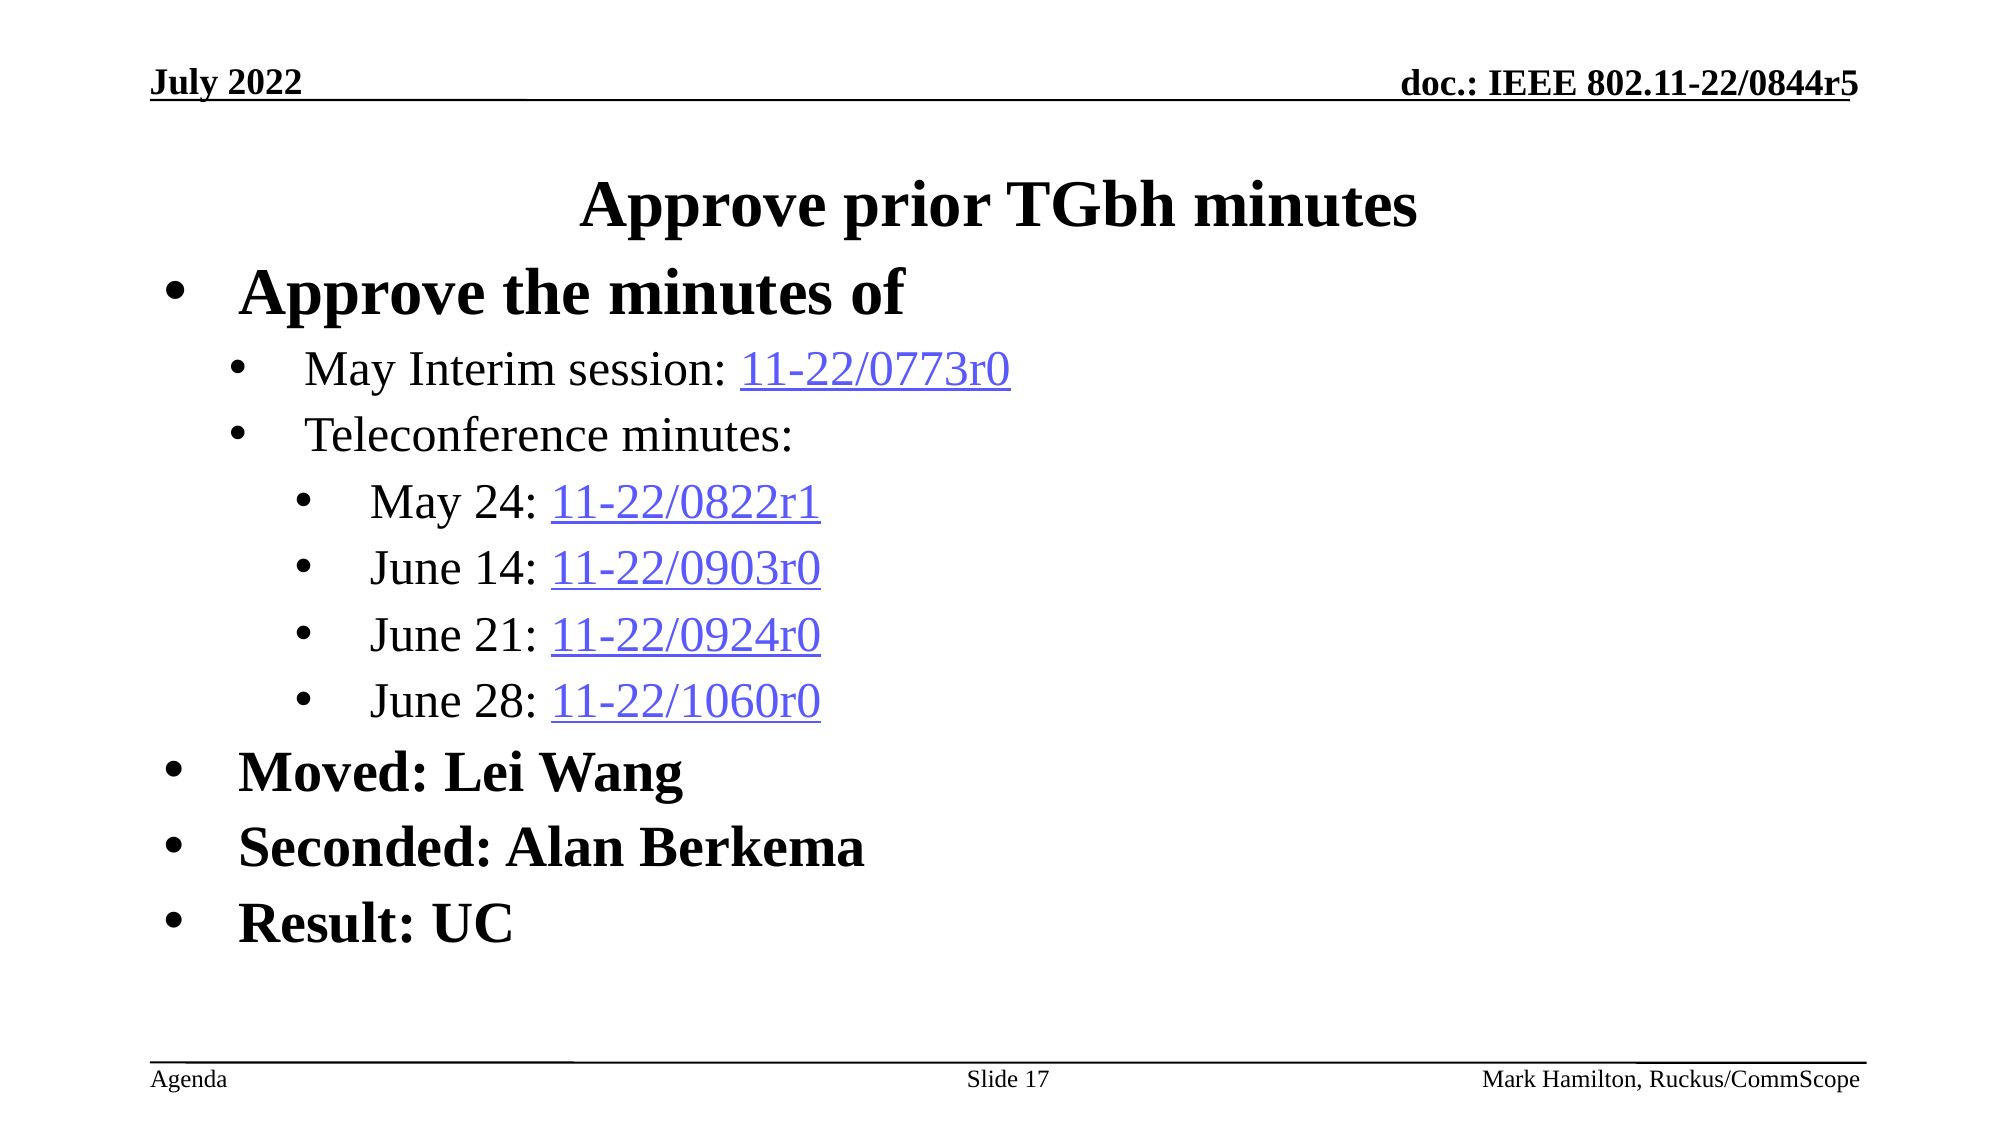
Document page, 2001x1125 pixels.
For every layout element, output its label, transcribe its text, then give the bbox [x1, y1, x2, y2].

title Approve prior TGbh minutes [149, 112, 1850, 288]
slide_number Slide 17 [950, 1061, 1067, 1123]
list Approve the minutes of May Interim session: 11-22/0773r0 Teleconference minutes: May 24: 11-22/0822r1 June 14: 11-22/0903r0 June 21: 11-22/0924r0 June 28: 11-22/1060r0 Moved: Lei Wang Seconded: Alan Berkema Result: UC [148, 249, 1849, 988]
